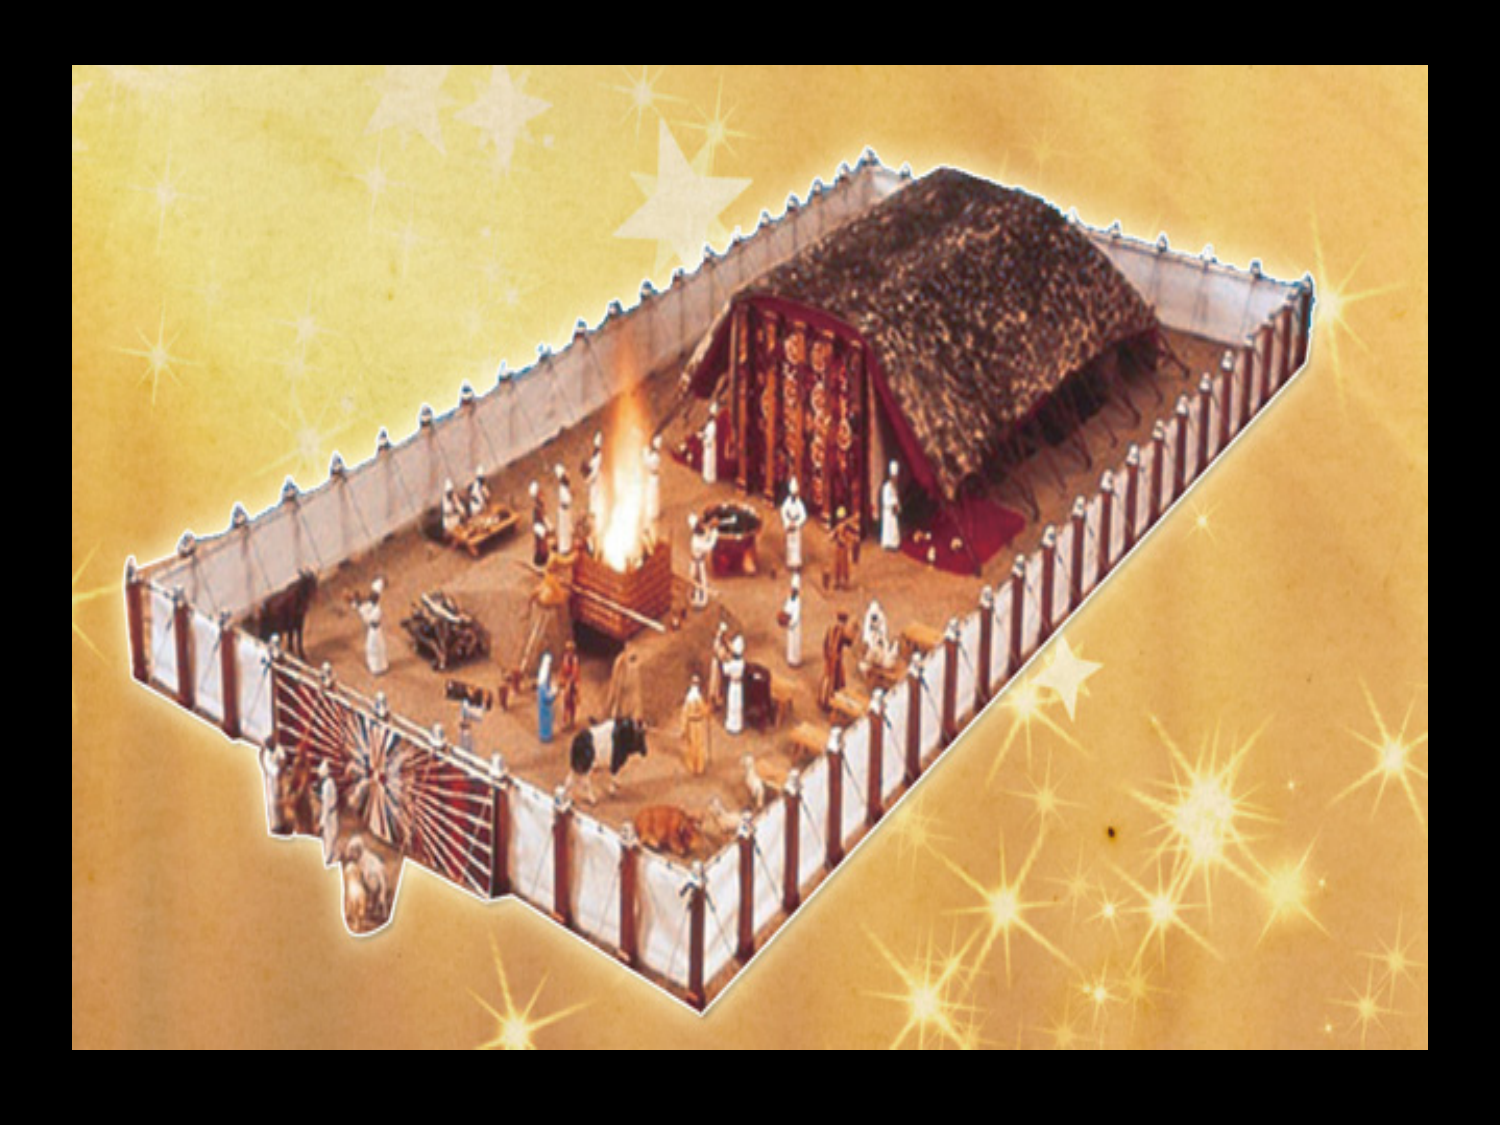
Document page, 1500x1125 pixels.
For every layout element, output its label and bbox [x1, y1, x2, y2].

picture [72, 65, 1428, 1050]
